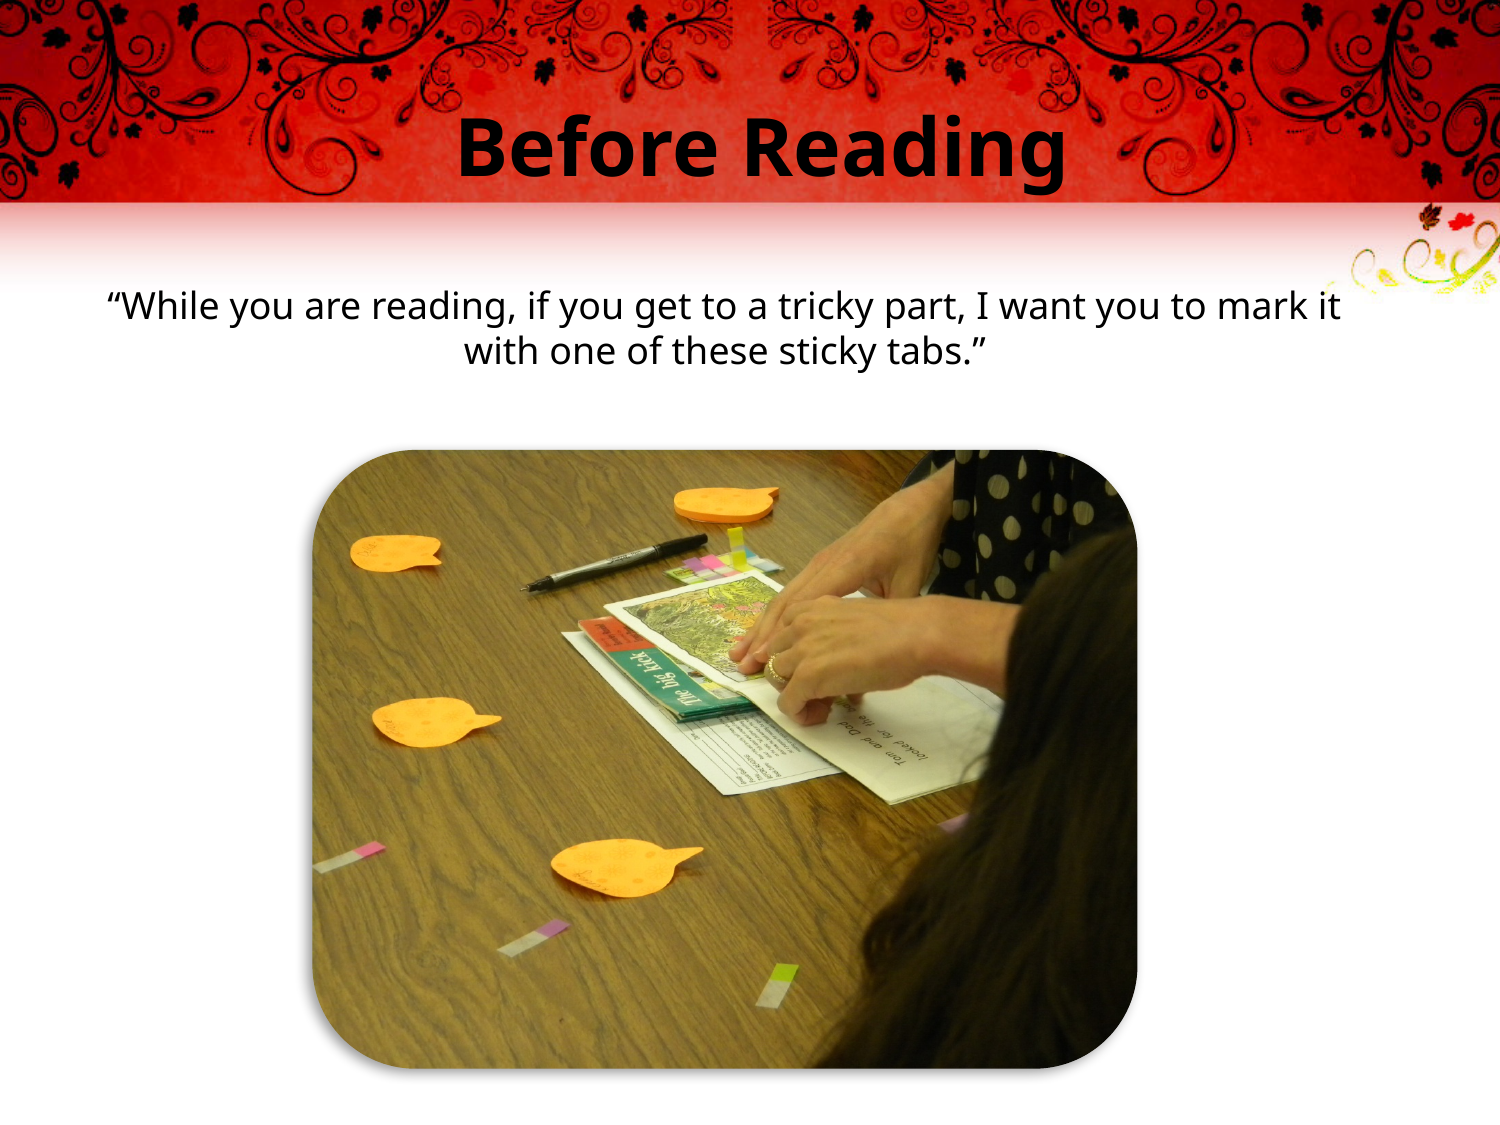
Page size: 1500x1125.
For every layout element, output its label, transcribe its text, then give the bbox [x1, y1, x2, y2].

title Before Reading [87, 87, 1438, 201]
text_box “While you are reading, if you get to a tricky part, I want you to mark it with one of these sticky tabs.” [62, 274, 1388, 380]
picture [0, 0, 1500, 1125]
